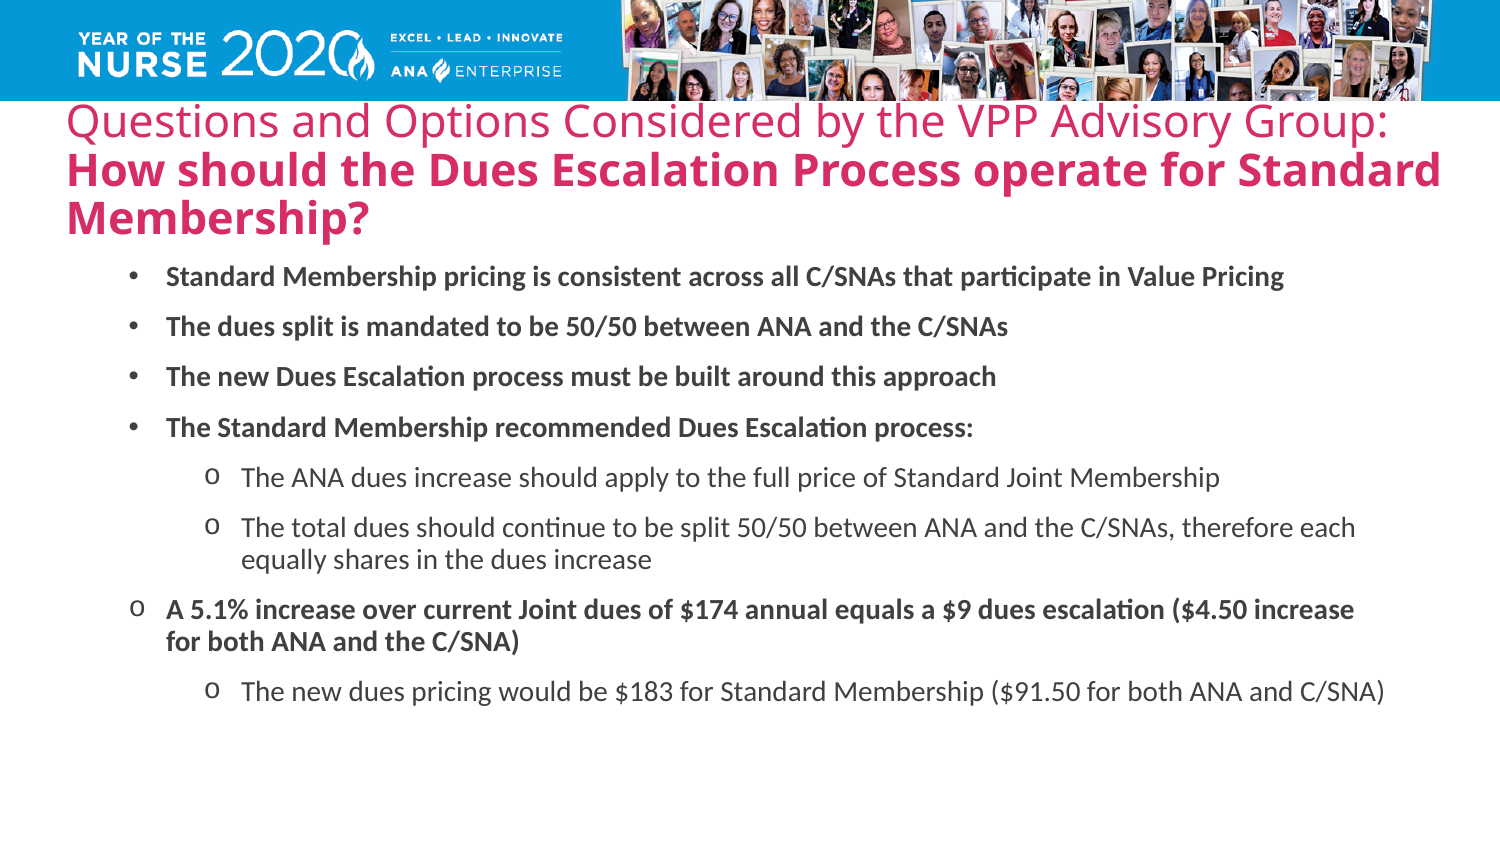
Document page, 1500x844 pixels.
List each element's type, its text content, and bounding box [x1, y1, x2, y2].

picture [163, 52, 180, 77]
picture [79, 52, 99, 76]
picture [222, 31, 252, 75]
picture [295, 31, 324, 75]
picture [93, 33, 101, 44]
picture [172, 33, 192, 44]
picture [118, 33, 127, 44]
picture [188, 52, 206, 76]
picture [104, 33, 114, 44]
title Questions and Options Considered by the VPP Advisory Group: How should the Dues Escalation Process operate for Standard Membership? [50, 90, 1494, 254]
picture [329, 31, 358, 75]
picture [540, 34, 546, 41]
picture [620, 0, 1434, 90]
picture [153, 33, 161, 44]
picture [138, 33, 149, 44]
picture [433, 60, 449, 81]
picture [80, 33, 89, 44]
picture [405, 67, 414, 76]
picture [137, 52, 157, 76]
picture [418, 67, 427, 76]
list Standard Membership pricing is consistent across all C/SNAs that participate in Value Pricing The dues split is mandated to be 50/50 between ANA and the C/SNAs The new Dues Escalation process must be built around this approach The Standard Membership recommended Dues Escalation process: The ANA dues increase should apply to the full price of Standard Joint Membership The total dues should continue to be split 50/50 between ANA and the C/SNAs, therefore each equally shares in the dues increase A 5.1% increase over current Joint dues of $174 annual equals a $9 dues escalation ($4.50 increase for both ANA and the C/SNA) The new dues pricing would be $183 for Standard Membership ($91.50 for both ANA and C/SNA) [113, 253, 1408, 789]
picture [197, 33, 205, 44]
picture [256, 31, 292, 75]
picture [349, 40, 374, 78]
picture [108, 52, 128, 77]
picture [393, 67, 399, 74]
